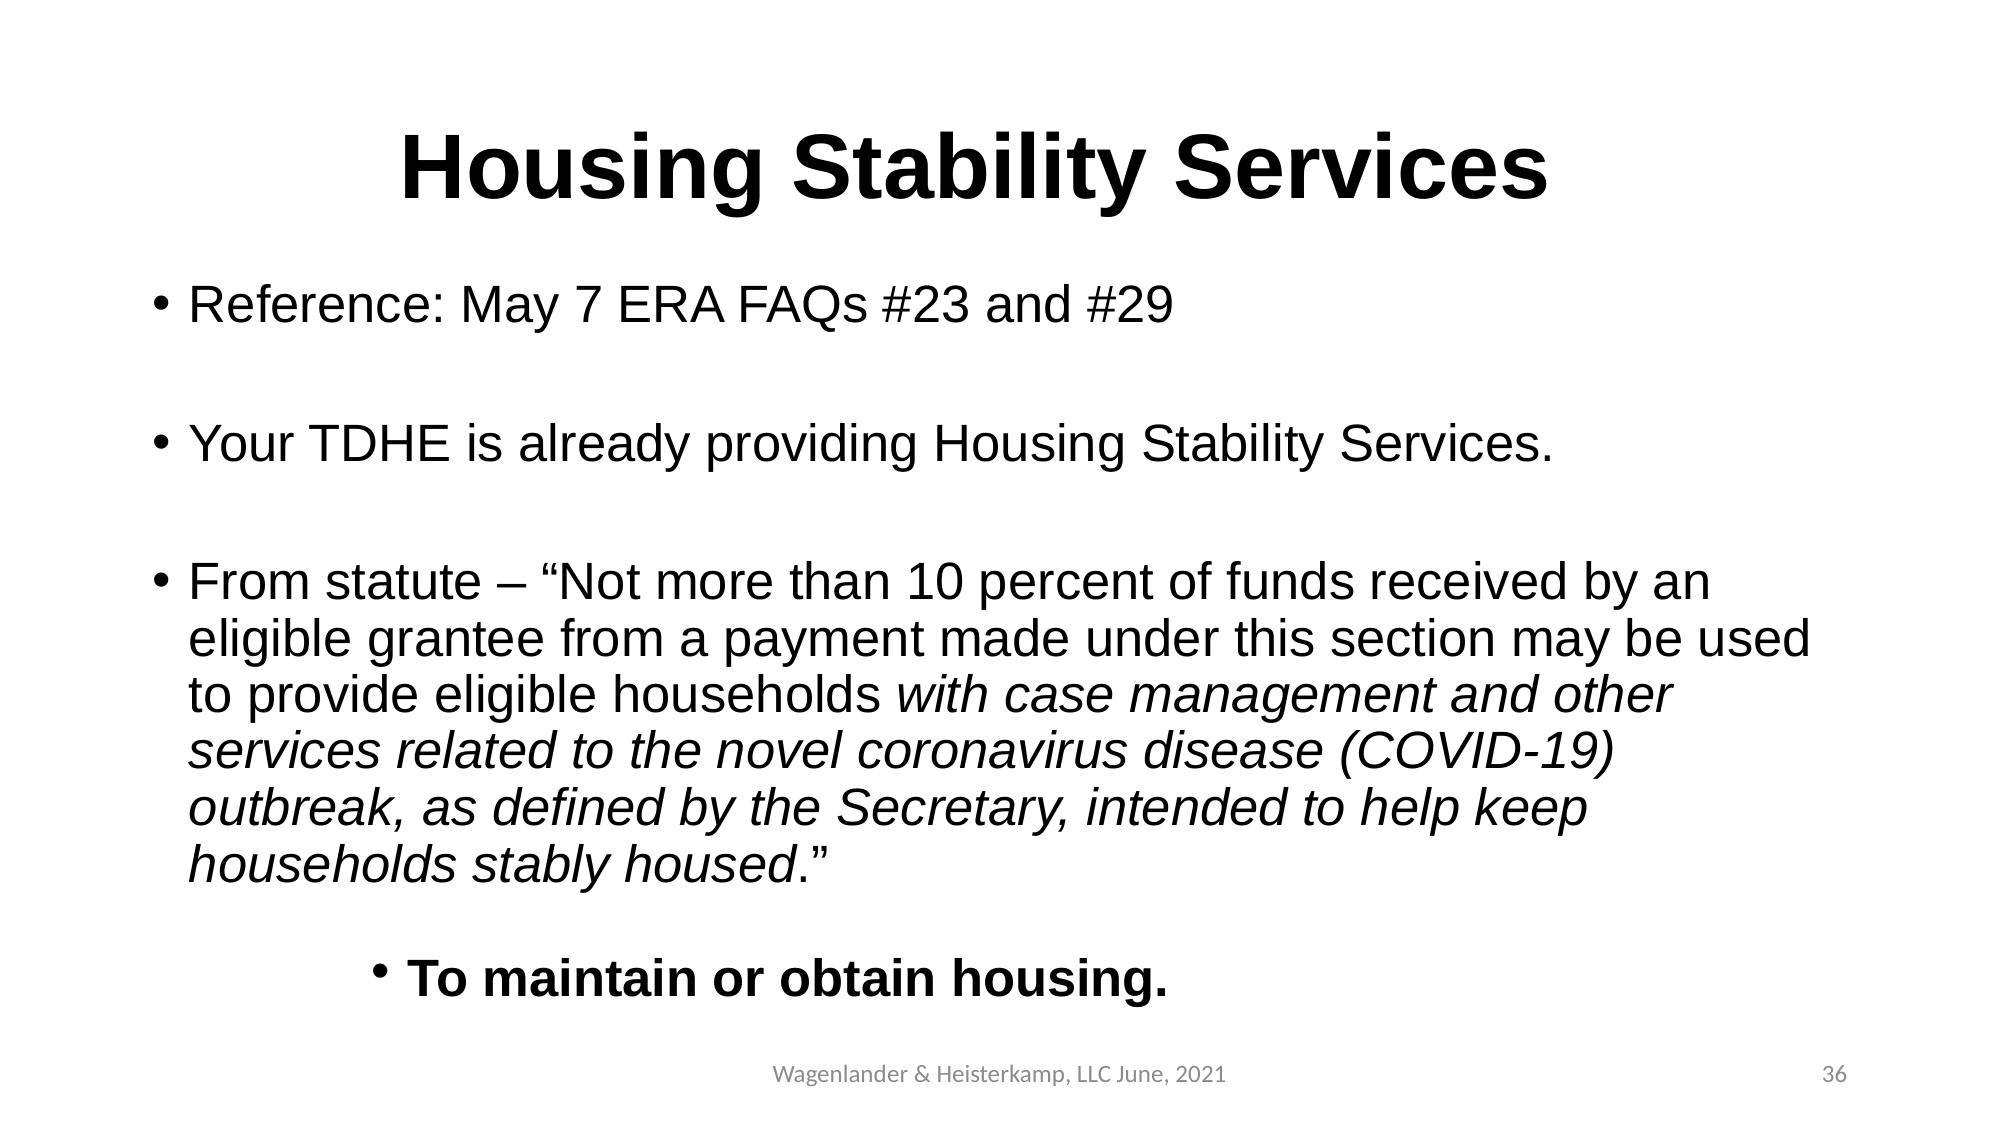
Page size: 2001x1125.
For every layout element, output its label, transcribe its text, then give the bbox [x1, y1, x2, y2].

slide_number 36 [1412, 1042, 1863, 1103]
list Reference: May 7 ERA FAQs #23 and #29 Your TDHE is already providing Housing Stability Services. From statute – “Not more than 10 percent of funds received by an eligible grantee from a payment made under this section may be used to provide eligible households with case management and other services related to the novel coronavirus disease (COVID-19) outbreak, as defined by the Secretary, intended to help keep households stably housed.” To maintain or obtain housing. [137, 188, 1863, 1014]
footer Wagenlander & Heisterkamp, LLC June, 2021 [662, 1042, 1338, 1103]
title Housing Stability Services [137, 59, 1863, 188]
